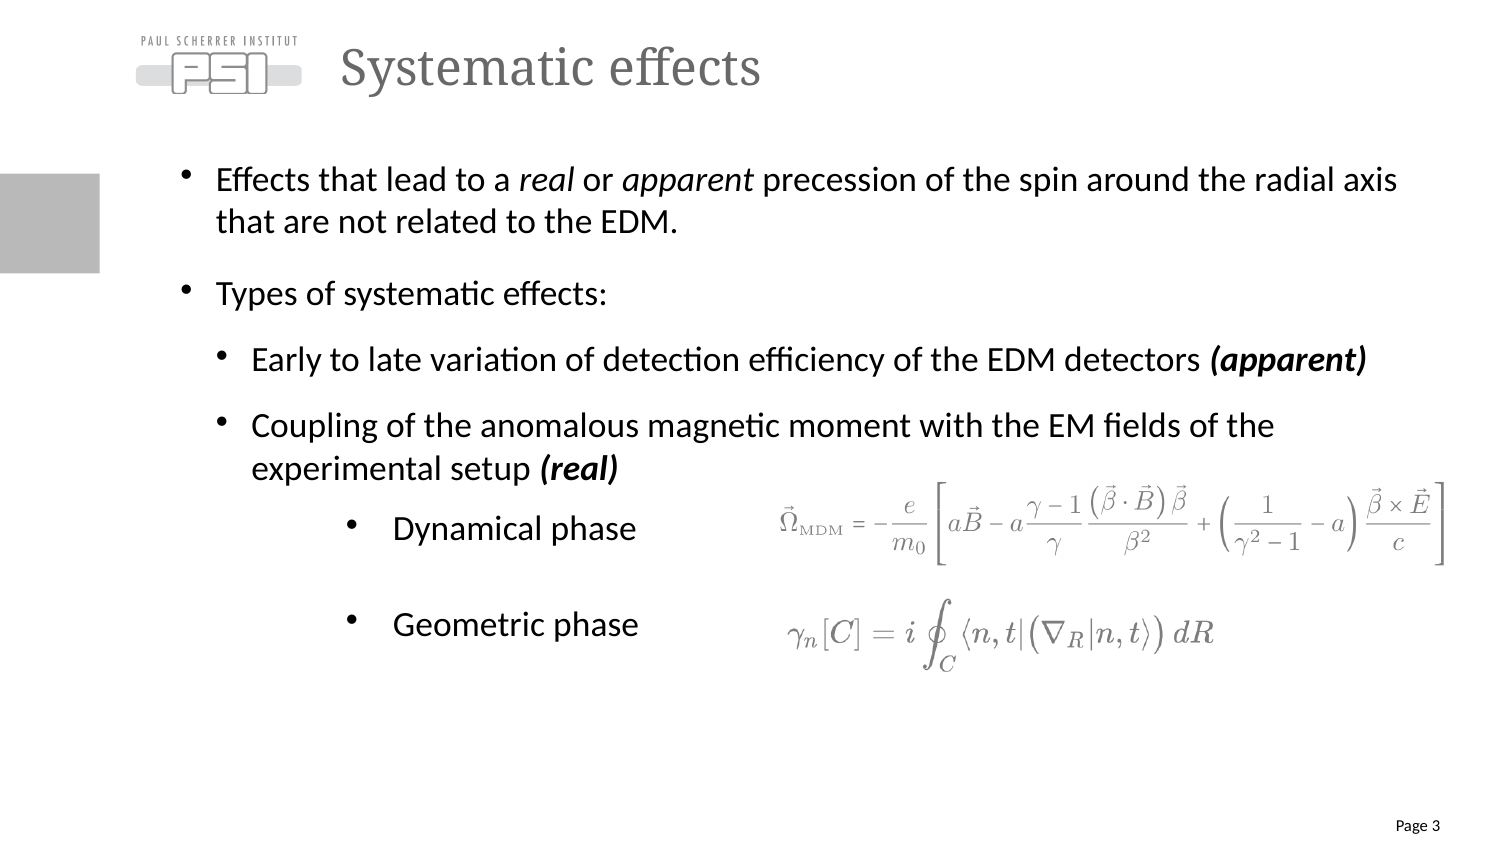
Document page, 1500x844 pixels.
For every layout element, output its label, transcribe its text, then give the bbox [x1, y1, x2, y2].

picture [759, 465, 1460, 578]
list Effects that lead to a real or apparent precession of the spin around the radial axis that are not related to the EDM. Types of systematic effects: Early to late variation of detection efficiency of the EDM detectors (apparent) Coupling of the anomalous magnetic moment with the EM fields of the experimental setup (real) Dynamical phase Geometric phase [180, 155, 1433, 553]
slide_number Page <number> [1346, 814, 1441, 839]
picture [764, 582, 1215, 682]
title Systematic effects [340, 35, 1441, 98]
